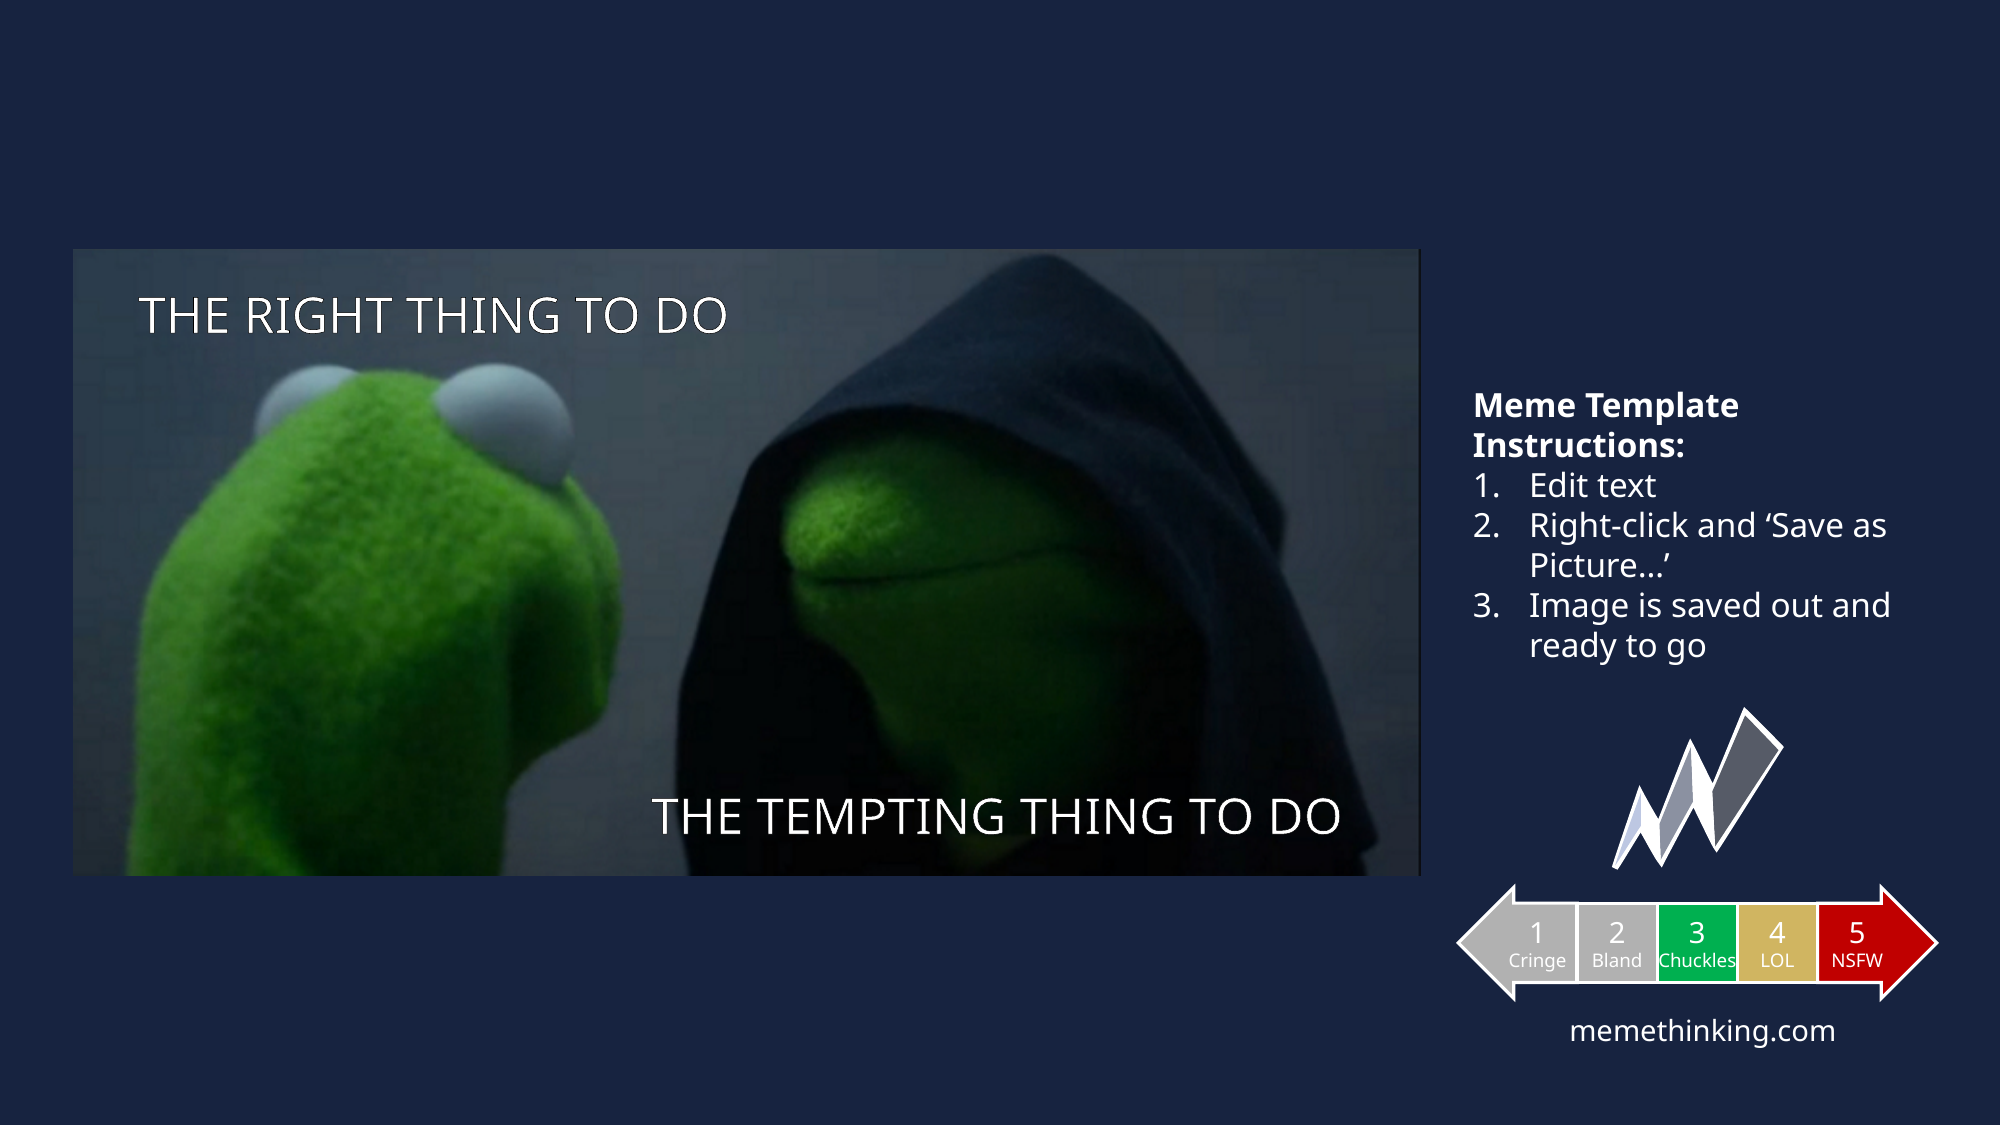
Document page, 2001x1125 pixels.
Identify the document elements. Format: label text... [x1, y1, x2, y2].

text_box Meme Template Instructions: Edit text Right-click and ‘Save as Picture…’ Image is saved out and ready to go [1458, 377, 1937, 672]
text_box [1457, 703, 1938, 1057]
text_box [72, 249, 1422, 876]
